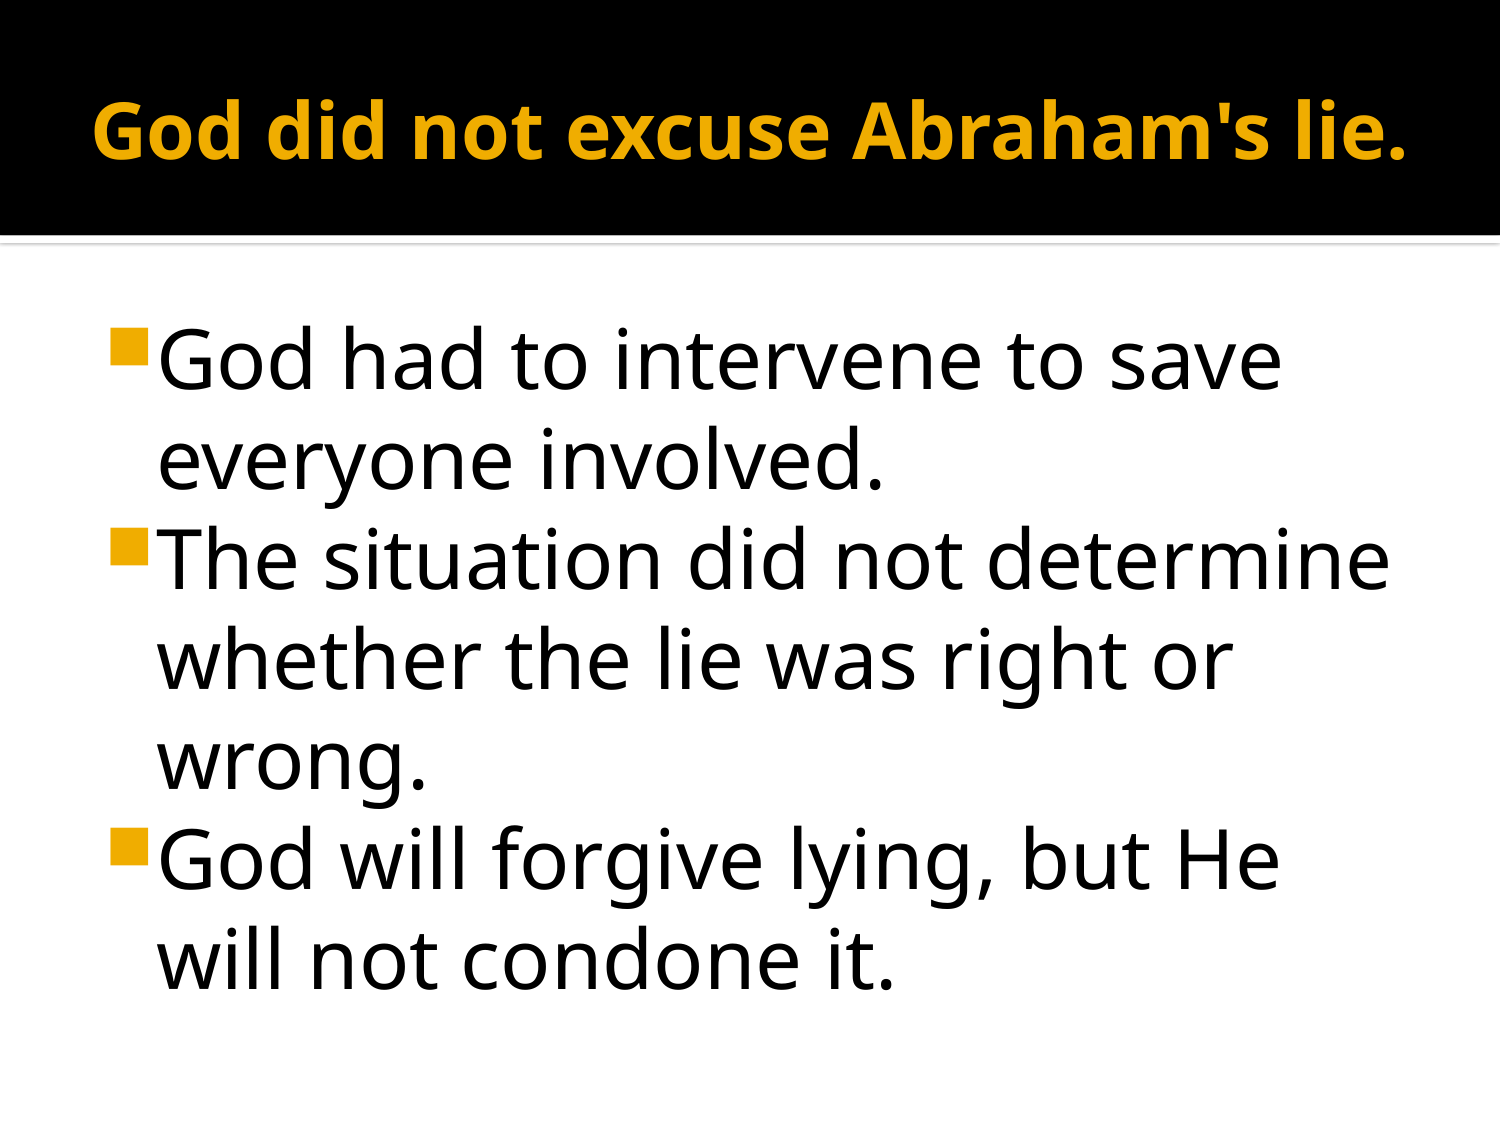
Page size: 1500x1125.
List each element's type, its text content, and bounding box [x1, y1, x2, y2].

list God had to intervene to save everyone involved. The situation did not determine whether the lie was right or wrong. God will forgive lying, but He will not condone it. [75, 291, 1425, 1050]
title God did not excuse Abraham's lie. [75, 25, 1425, 231]
